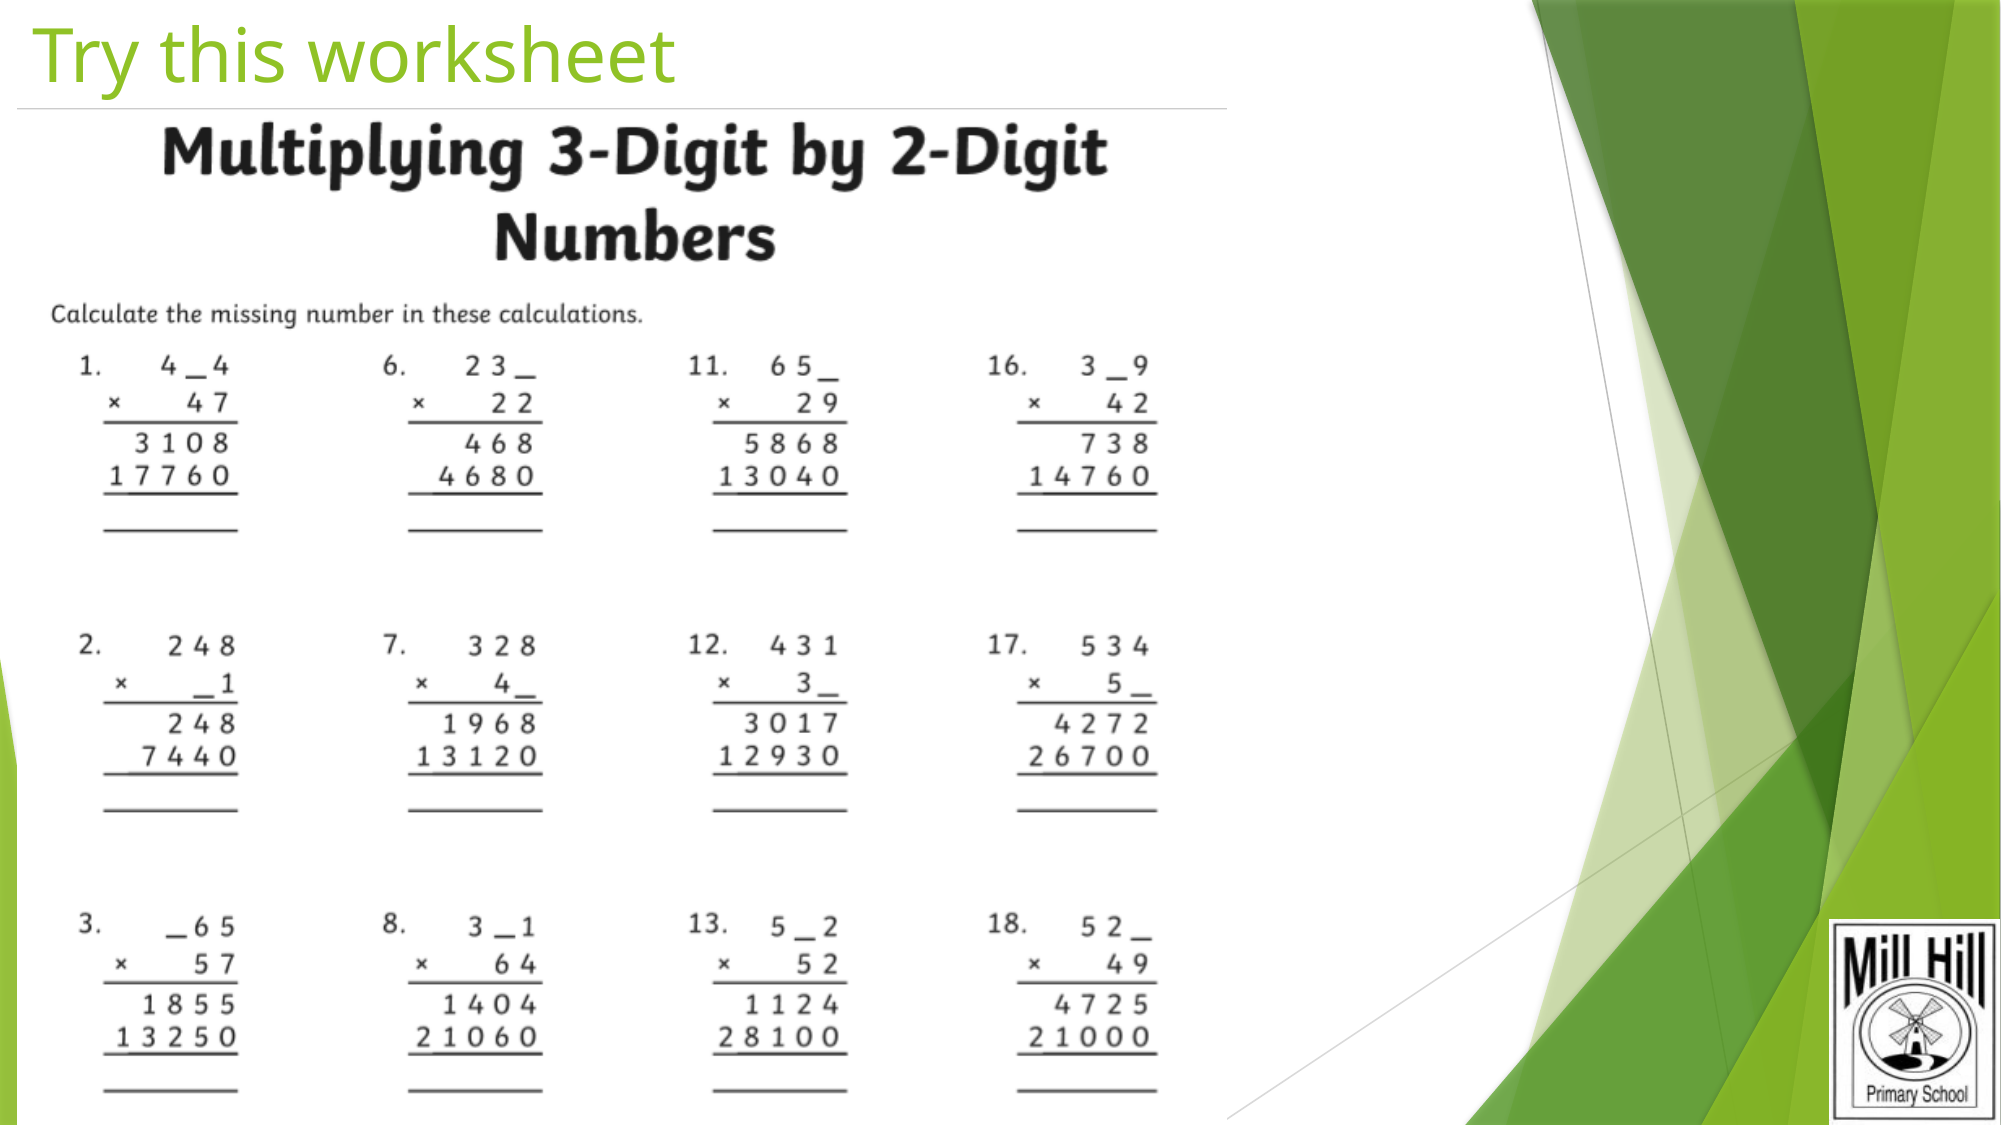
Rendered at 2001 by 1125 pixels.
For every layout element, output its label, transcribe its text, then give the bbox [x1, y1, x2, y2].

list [17, 107, 1227, 1125]
picture [1828, 919, 2000, 1125]
title Try this worksheet [17, 0, 1428, 217]
